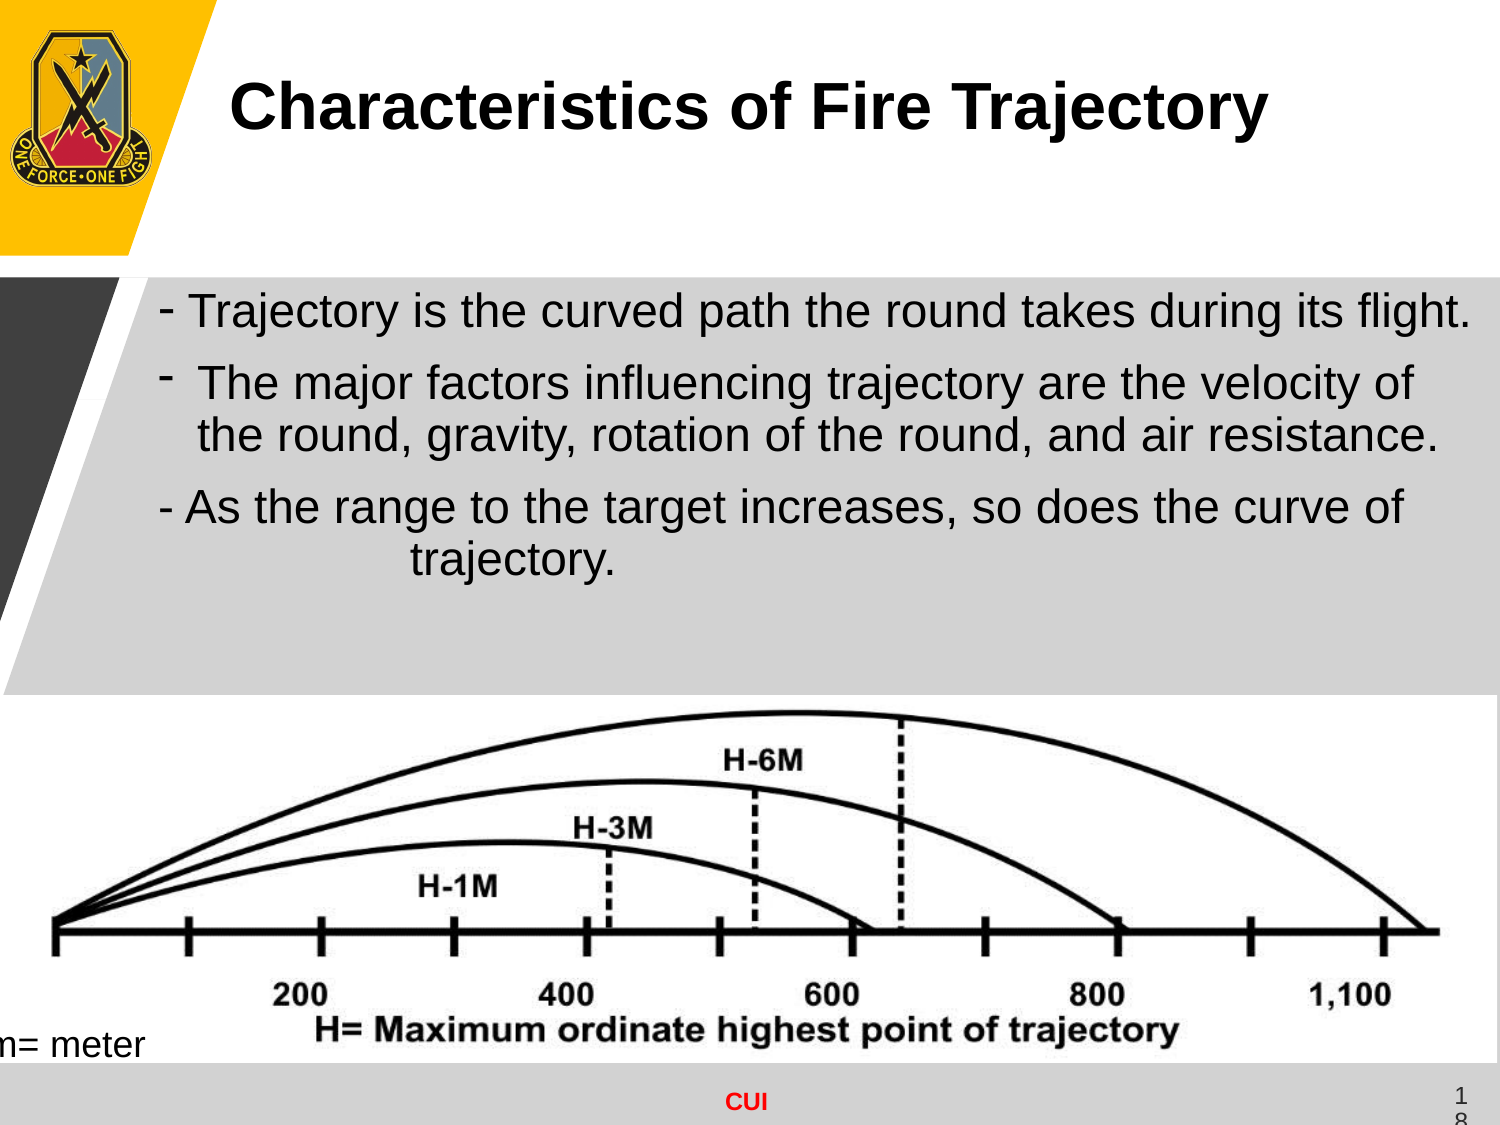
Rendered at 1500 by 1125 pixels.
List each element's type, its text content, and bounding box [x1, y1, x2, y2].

text_box Characteristics of Fire Trajectory [0, 61, 1500, 150]
picture [10, 150, 152, 187]
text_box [0, 695, 1498, 1064]
slide_number 18 [1439, 1065, 1498, 1125]
picture [10, 30, 152, 61]
text_box - Trajectory is the curved path the round takes during its flight. The major factors influencing trajectory are the velocity of the round, gravity, rotation of the round, and air resistance. - As the range to the target increases, so does the curve of trajectory. [143, 277, 1498, 608]
